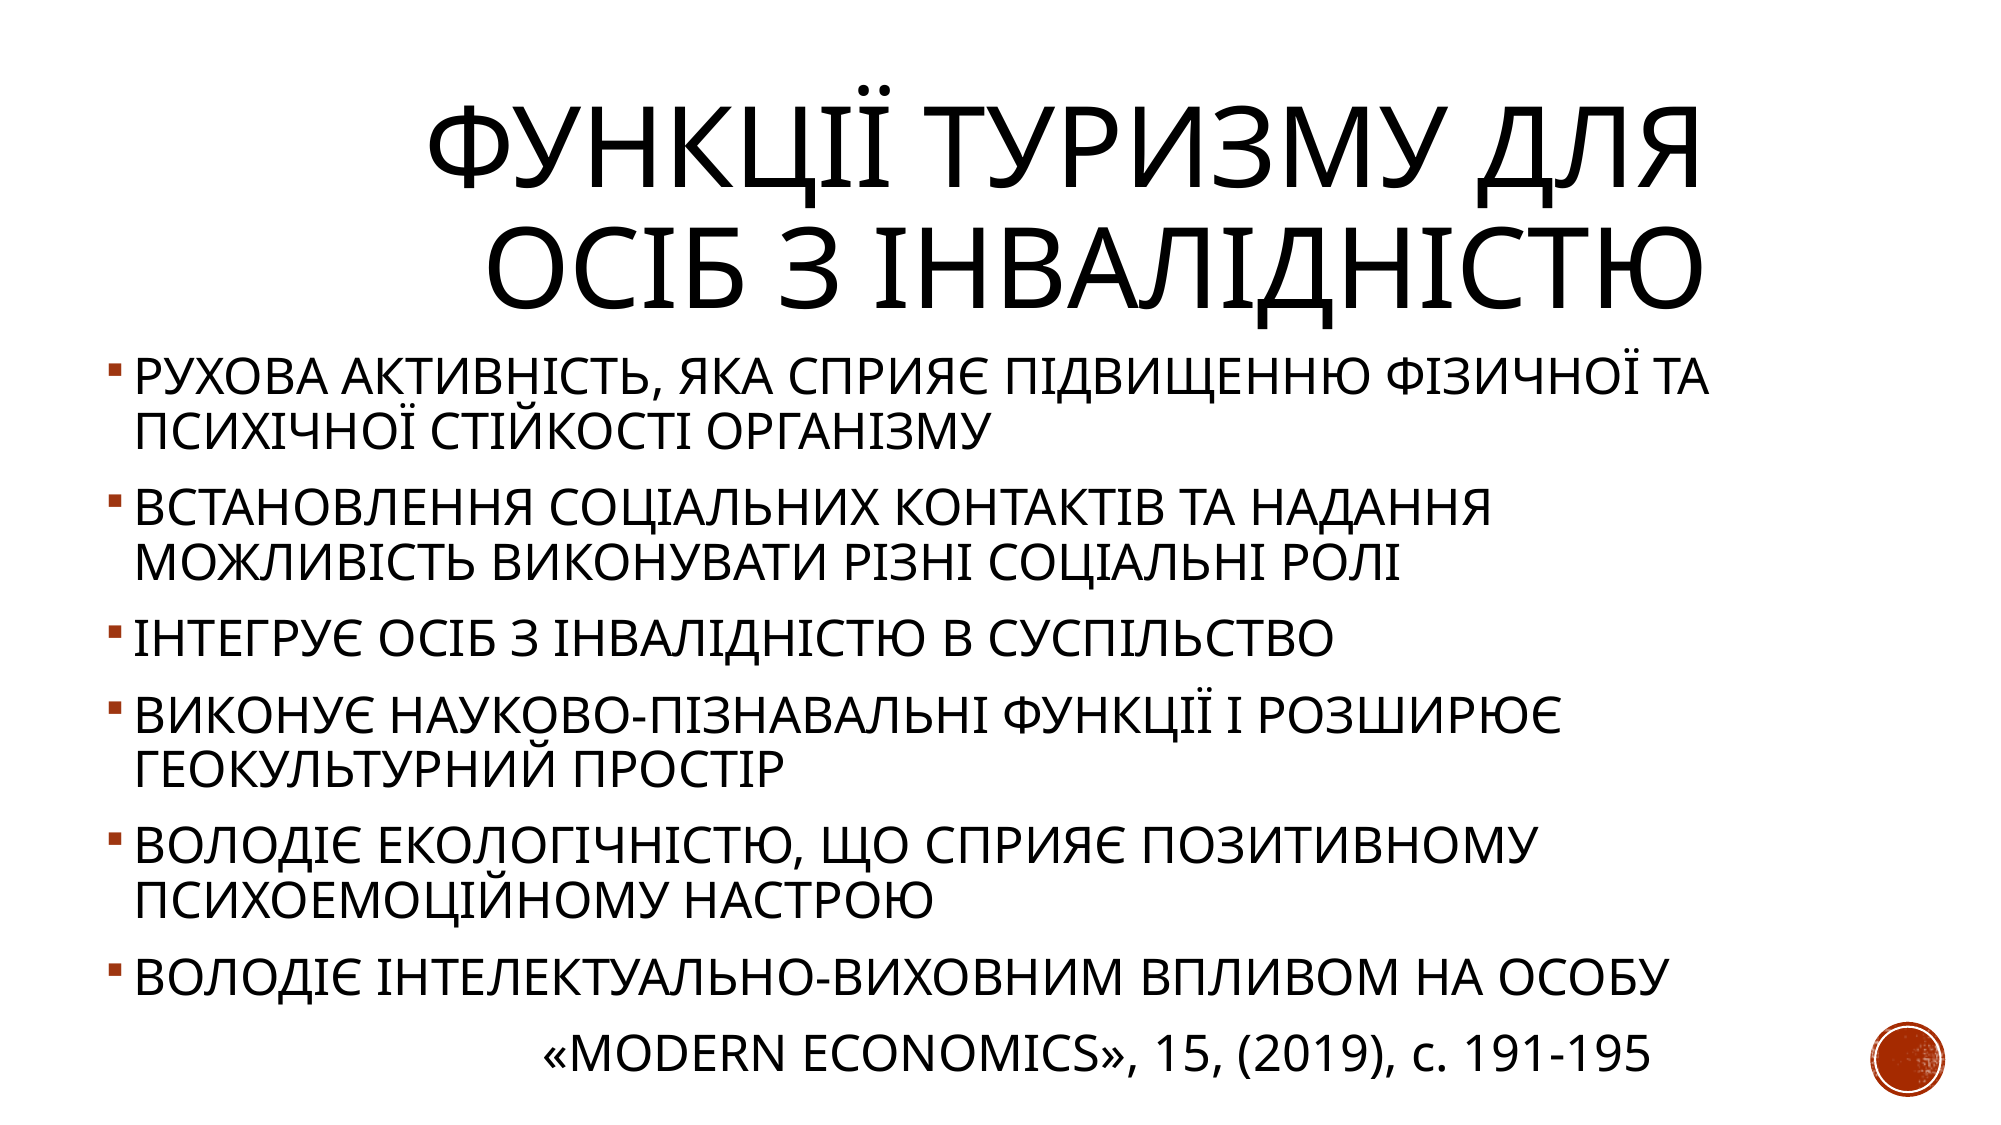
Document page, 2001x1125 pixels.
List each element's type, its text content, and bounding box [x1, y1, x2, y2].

title ФУНКЦІЇ ТУРИЗМУ ДЛЯ ОСІБ З ІНВАЛІДНІСТЮ [175, 79, 1826, 343]
list РУХОВА АКТИВНІСТЬ, ЯКА СПРИЯЄ ПІДВИЩЕННЮ ФІЗИЧНОЇ ТА ПСИХІЧНОЇ СТІЙКОСТІ ОРГАНІЗМУ ВСТАНОВЛЕННЯ СОЦІАЛЬНИХ КОНТАКТІВ ТА НАДАННЯ МОЖЛИВІСТЬ ВИКОНУВАТИ РІЗНІ СОЦІАЛЬНІ РОЛІ ІНТЕГРУЄ ОСІБ З ІНВАЛІДНІСТЮ В СУСПІЛЬСТВО ВИКОНУЄ НАУКОВО-ПІЗНАВАЛЬНІ ФУНКЦІЇ І РОЗШИРЮЄ ГЕОКУЛЬТУРНИЙ ПРОСТІР ВОЛОДІЄ ЕКОЛОГІЧНІСТЮ, ЩО СПРИЯЄ ПОЗИТИВНОМУ ПСИХОЕМОЦІЙНОМУ НАСТРОЮ ВОЛОДІЄ ІНТЕЛЕКТУАЛЬНО-ВИХОВНИМ ВПЛИВОМ НА ОСОБУ «MODERN ECONOMICS», 15, (2019), с. 191-195 [90, 343, 1826, 1103]
